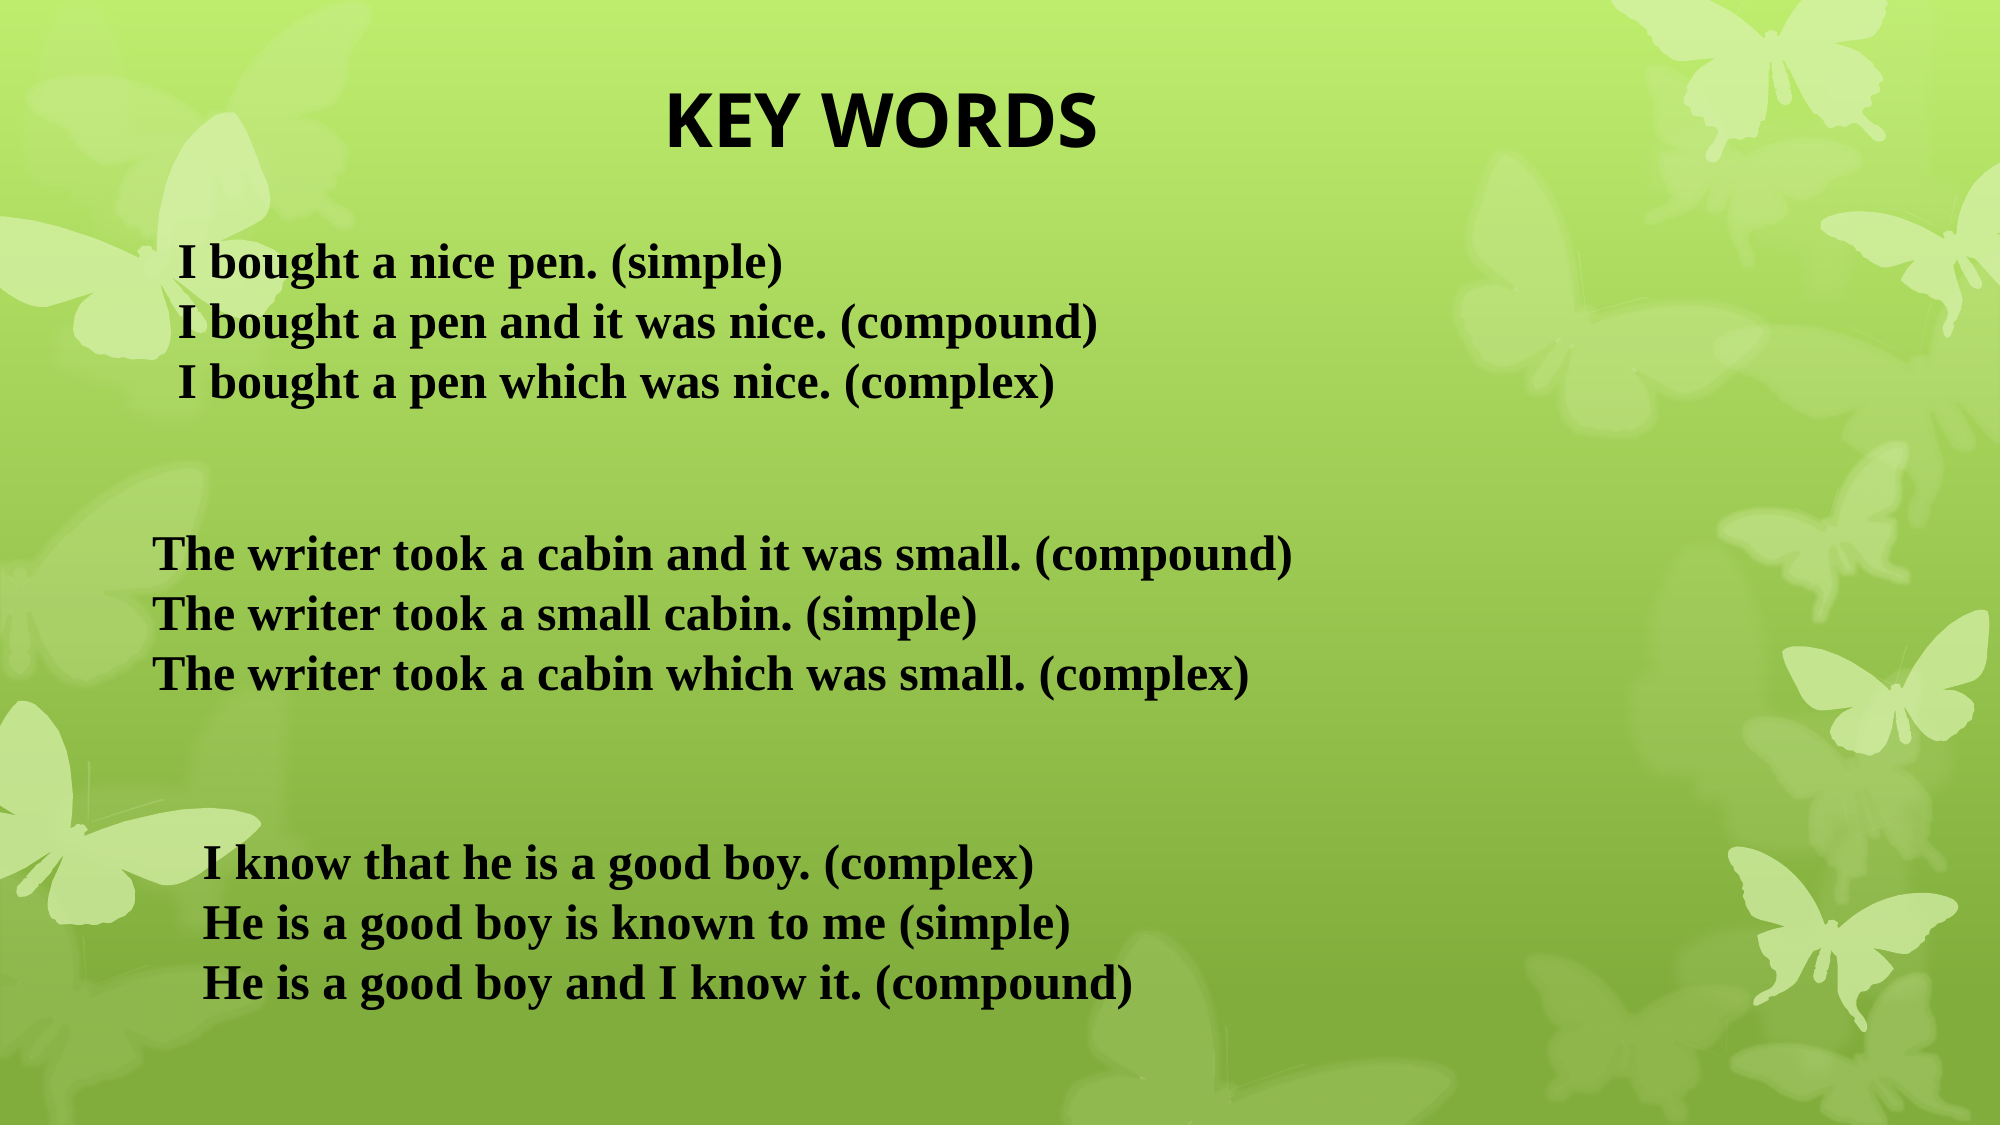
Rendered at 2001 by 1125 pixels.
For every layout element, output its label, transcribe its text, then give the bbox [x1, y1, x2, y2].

text_box I bought a nice pen. (simple) I bought a pen and it was nice. (compound) I bought a pen which was nice. (complex) [162, 221, 1596, 461]
text_box KEY WORDS [648, 65, 1336, 171]
text_box The writer took a cabin and it was small. (compound) The writer took a small cabin. (simple) The writer took a cabin which was small. (complex) [137, 513, 1355, 754]
text_box I know that he is a good boy. (complex) He is a good boy is known to me (simple) He is a good boy and I know it. (compound) [188, 821, 1528, 1062]
